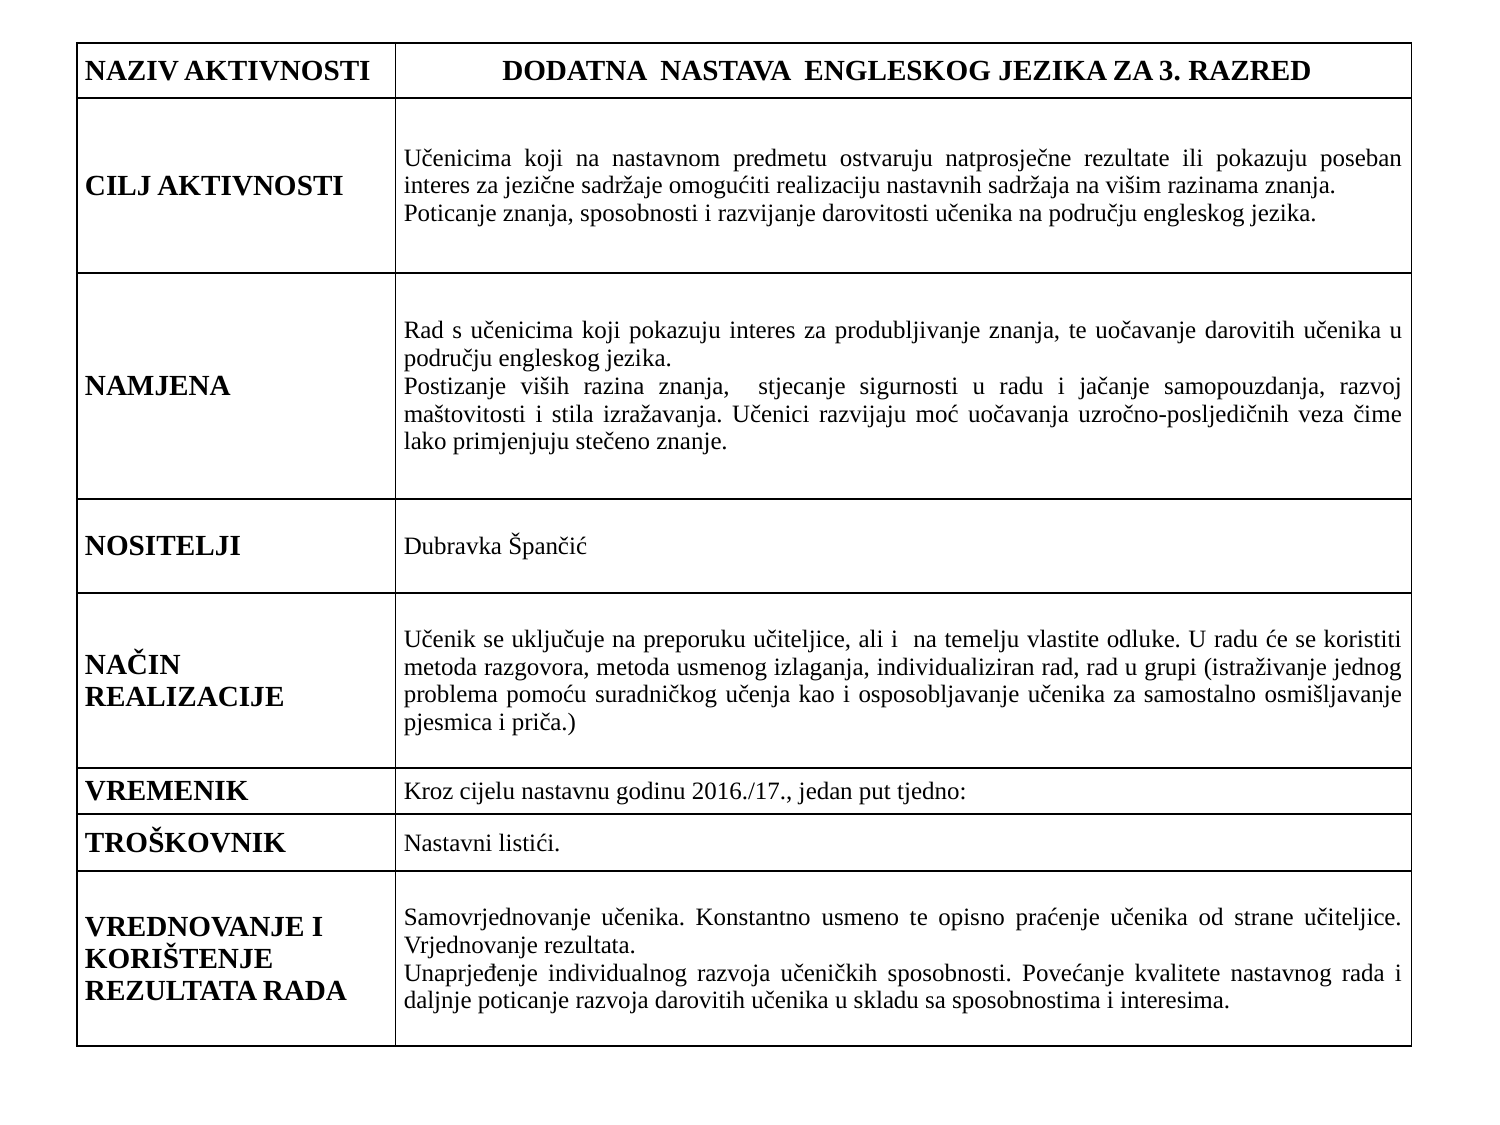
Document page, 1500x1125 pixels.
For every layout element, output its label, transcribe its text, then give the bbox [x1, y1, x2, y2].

table_header DODATNA NASTAVA ENGLESKOG JEZIKA ZA 3. RAZRED [396, 44, 1411, 97]
table_cell NAČIN REALIZACIJE [78, 594, 395, 767]
table_cell VREDNOVANJE I KORIŠTENJE REZULTATA RADA [78, 872, 395, 1045]
table_cell Dubravka Špančić [396, 500, 1411, 592]
table_cell Samovrjednovanje učenika. Konstantno usmeno te opisno praćenje učenika od strane učiteljice. Vrjednovanje rezultata. Unaprjeđenje individualnog razvoja učeničkih sposobnosti. Povećanje kvalitete nastavnog rada i daljnje poticanje razvoja darovitih učenika u skladu sa sposobnostima i interesima. [396, 872, 1411, 1045]
table_cell Nastavni listići. [396, 815, 1411, 870]
table_cell NAMJENA [78, 274, 395, 498]
table_cell Rad s učenicima koji pokazuju interes za produbljivanje znanja, te uočavanje darovitih učenika u području engleskog jezika. Postizanje viših razina znanja, stjecanje sigurnosti u radu i jačanje samopouzdanja, razvoj maštovitosti i stila izražavanja. Učenici razvijaju moć uočavanja uzročno-posljedičnih veza čime lako primjenjuju stečeno znanje. [396, 274, 1411, 498]
table_cell TROŠKOVNIK [78, 815, 395, 870]
table_cell Učenicima koji na nastavnom predmetu ostvaruju natprosječne rezultate ili pokazuju poseban interes za jezične sadržaje omogućiti realizaciju nastavnih sadržaja na višim razinama znanja. Poticanje znanja, sposobnosti i razvijanje darovitosti učenika na području engleskog jezika. [396, 99, 1411, 272]
table_cell VREMENIK [78, 769, 395, 813]
table_cell Učenik se uključuje na preporuku učiteljice, ali i na temelju vlastite odluke. U radu će se koristiti metoda razgovora, metoda usmenog izlaganja, individualiziran rad, rad u grupi (istraživanje jednog problema pomoću suradničkog učenja kao i osposobljavanje učenika za samostalno osmišljavanje pjesmica i priča.) [396, 594, 1411, 767]
table_cell Kroz cijelu nastavnu godinu 2016./17., jedan put tjedno: [396, 769, 1411, 813]
table_header NAZIV AKTIVNOSTI [78, 44, 395, 97]
table_cell CILJ AKTIVNOSTI [78, 99, 395, 272]
table_cell NOSITELJI [78, 500, 395, 592]
